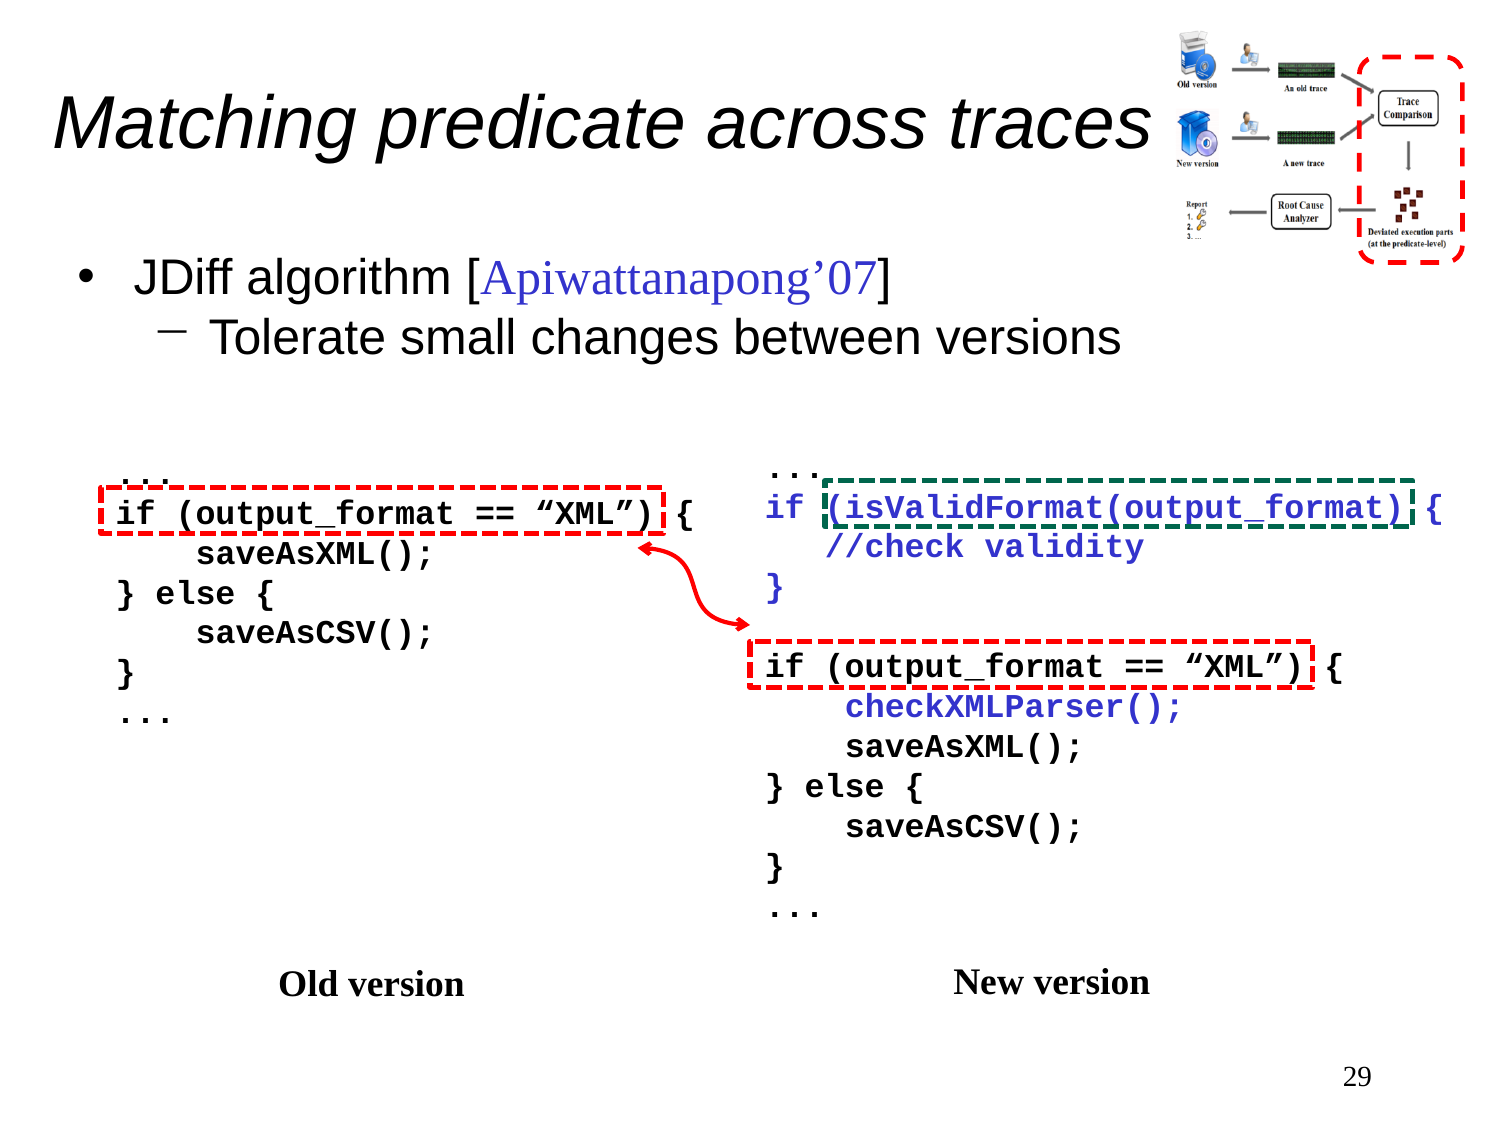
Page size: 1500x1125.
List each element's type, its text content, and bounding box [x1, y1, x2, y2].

text_box Old version [263, 951, 480, 1012]
title Matching predicate across traces [37, 24, 1165, 213]
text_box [1166, 24, 1463, 263]
text_box ... if (output_format == “XML”) { saveAsXML(); } else { saveAsCSV(); } ... [100, 443, 750, 738]
text_box [100, 487, 664, 534]
text_box ... if (isValidFormat(output_format) { //check validity } if (output_format == “XML”) { checkXMLParser(); saveAsXML(); } else { saveAsCSV(); } ... [750, 437, 1500, 932]
text_box JDiff algorithm [Apiwattanapong’07] Tolerate small changes between versions [62, 237, 1144, 823]
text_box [637, 547, 751, 626]
text_box [750, 641, 1313, 688]
slide_number 29 [1074, 1049, 1388, 1125]
text_box [824, 480, 1413, 527]
text_box New version [938, 949, 1166, 1010]
